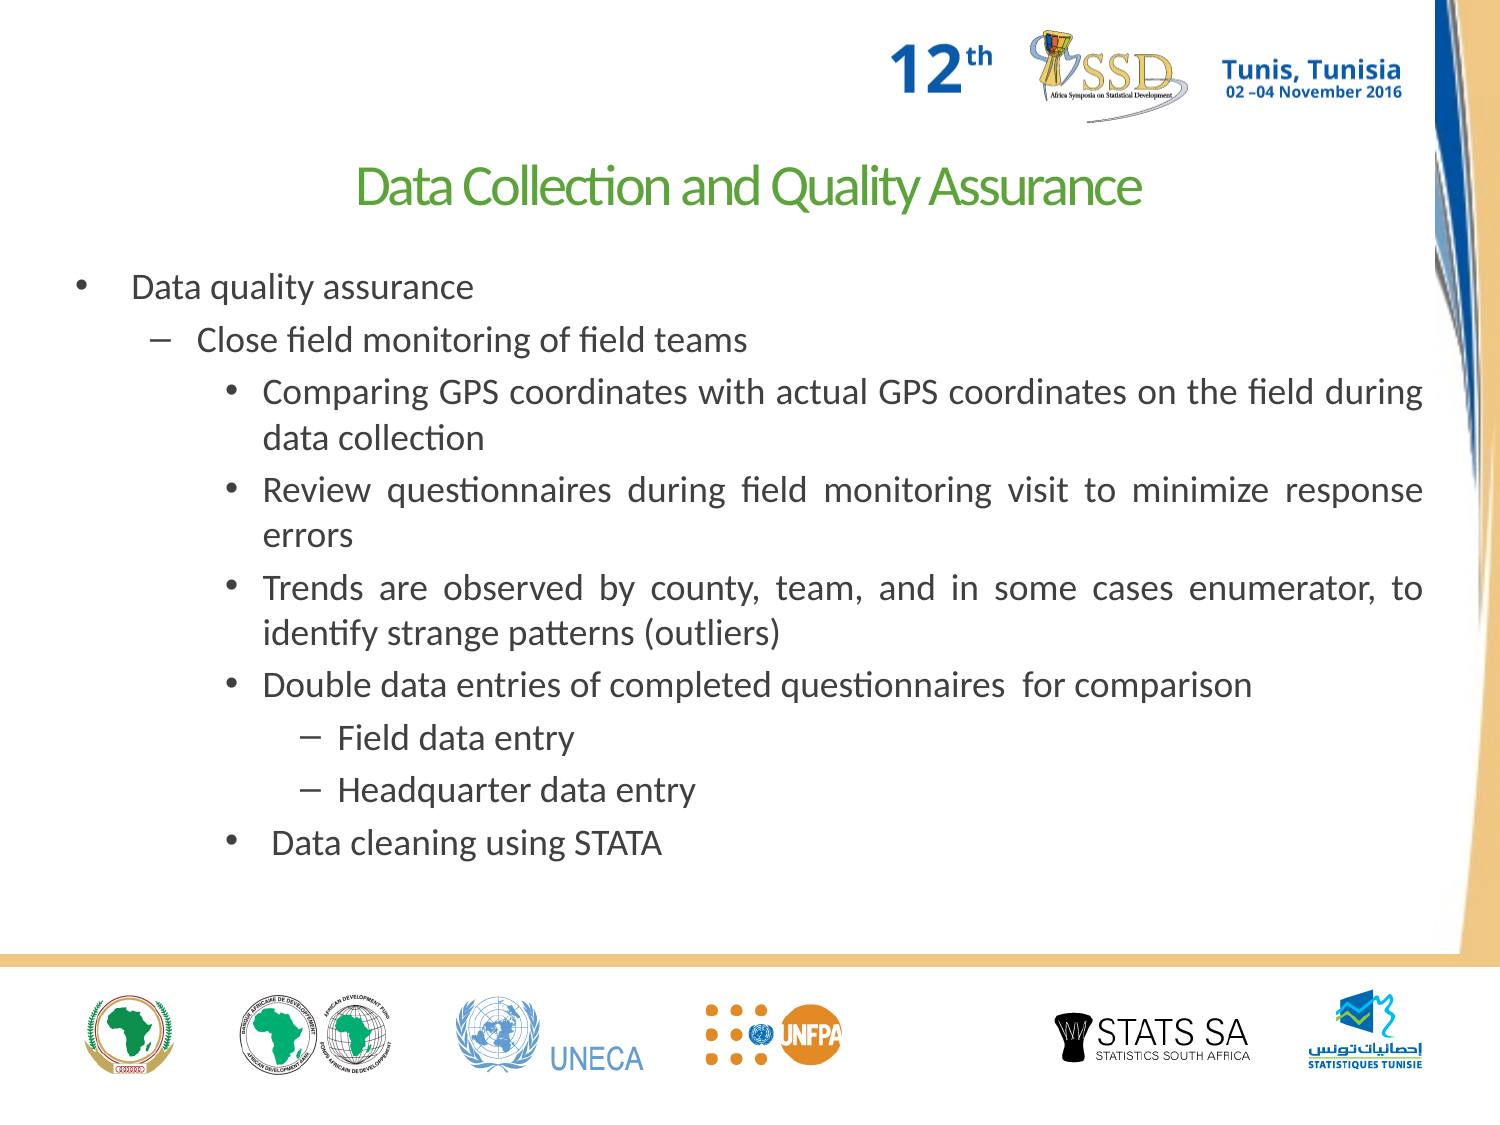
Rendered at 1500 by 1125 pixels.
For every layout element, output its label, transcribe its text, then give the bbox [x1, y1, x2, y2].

picture [0, 954, 75, 967]
title Data Collection and Quality Assurance [75, 94, 1425, 262]
picture [40, 977, 1490, 1092]
list Data quality assurance Close field monitoring of field teams Comparing GPS coordinates with actual GPS coordinates on the field during data collection Review questionnaires during field monitoring visit to minimize response errors Trends are observed by county, team, and in some cases enumerator, to identify strange patterns (outliers) Double data entries of completed questionnaires for comparison Field data entry Headquarter data entry Data cleaning using STATA [75, 262, 1425, 1005]
picture [887, 30, 1402, 94]
picture [1425, 0, 1500, 967]
